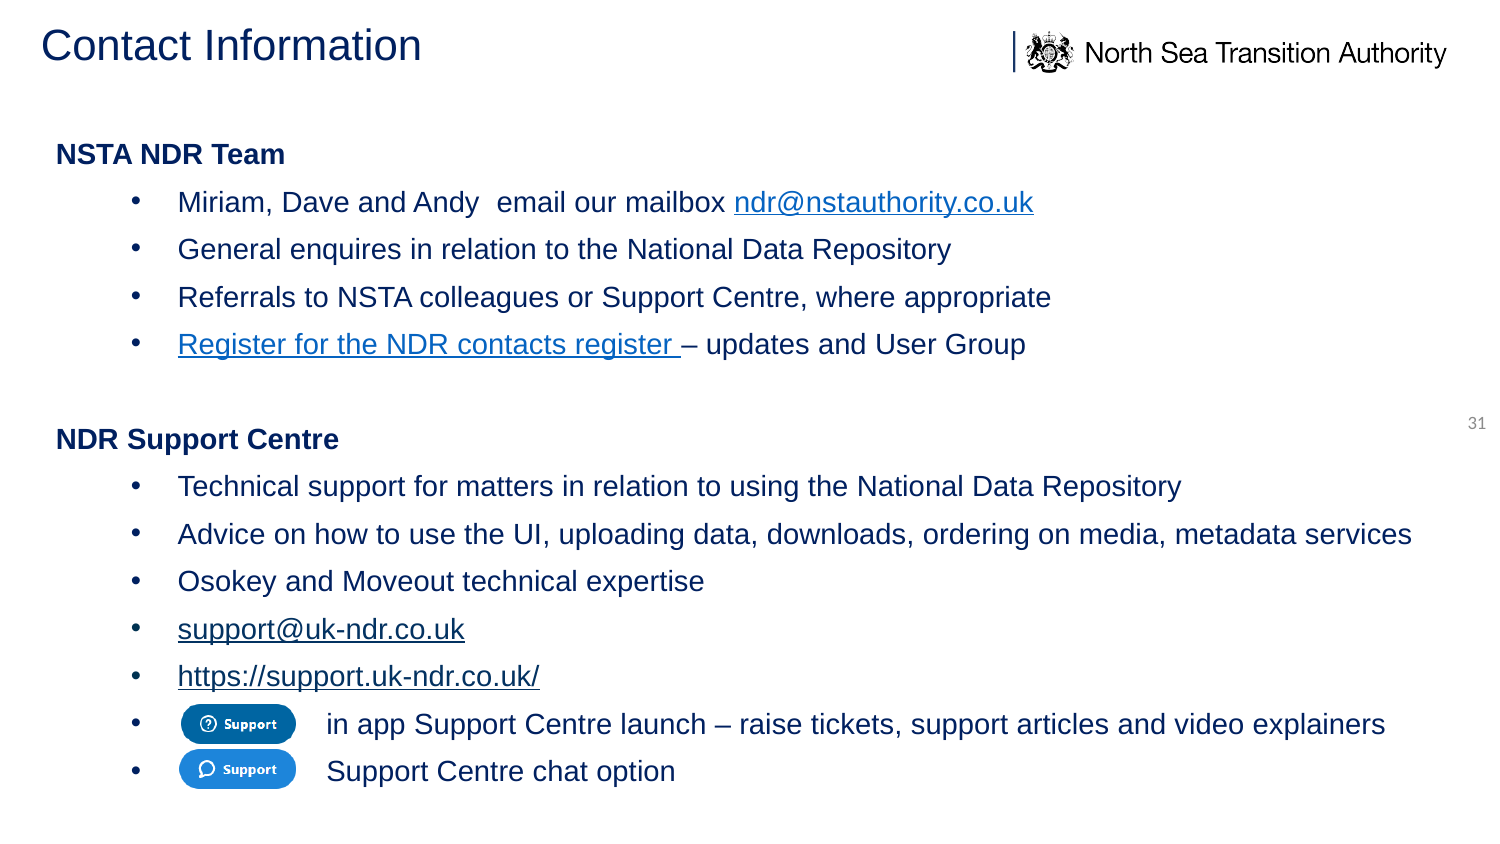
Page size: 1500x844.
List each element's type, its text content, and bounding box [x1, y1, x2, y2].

text_box NSTA NDR Team Miriam, Dave and Andy email our mailbox ndr@nstauthority.co.uk General enquires in relation to the National Data Repository Referrals to NSTA colleagues or Support Centre, where appropriate Register for the NDR contacts register – updates and User Group NDR Support Centre Technical support for matters in relation to using the National Data Repository Advice on how to use the UI, uploading data, downloads, ordering on media, metadata services Osokey and Moveout technical expertise support@uk-ndr.co.uk https://support.uk-ndr.co.uk/ in app Support Centre launch – raise tickets, support articles and video explainers Support Centre chat option [40, 127, 1441, 796]
picture [172, 699, 300, 792]
title Contact Information [40, 22, 1062, 85]
picture [1062, 31, 1447, 73]
